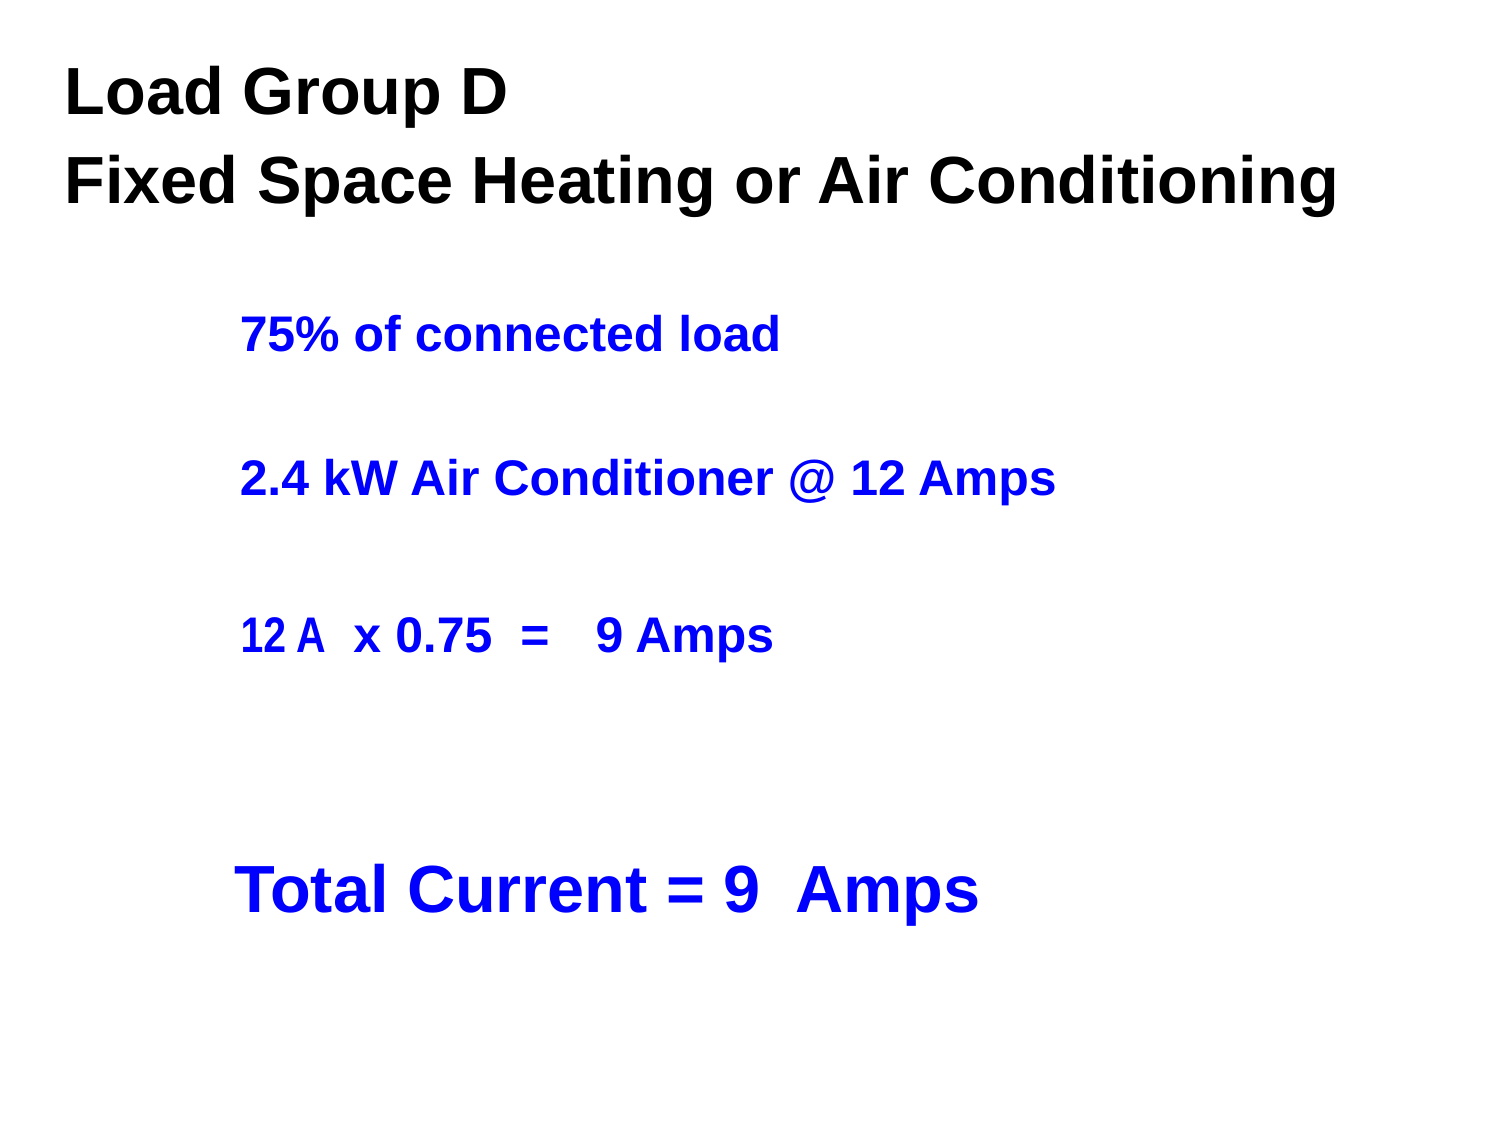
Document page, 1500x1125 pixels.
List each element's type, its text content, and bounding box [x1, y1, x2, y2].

text_box Total Current = 9 Amps [172, 824, 1266, 981]
text_box 2.4 kW Air Conditioner @ 12 Amps [225, 454, 1110, 512]
text_box Load Group D Fixed Space Heating or Air Conditioning [49, 62, 1400, 223]
text_box 12 A x 0.75 = 9 Amps [130, 576, 911, 719]
text_box 75% of connected load [224, 310, 834, 418]
